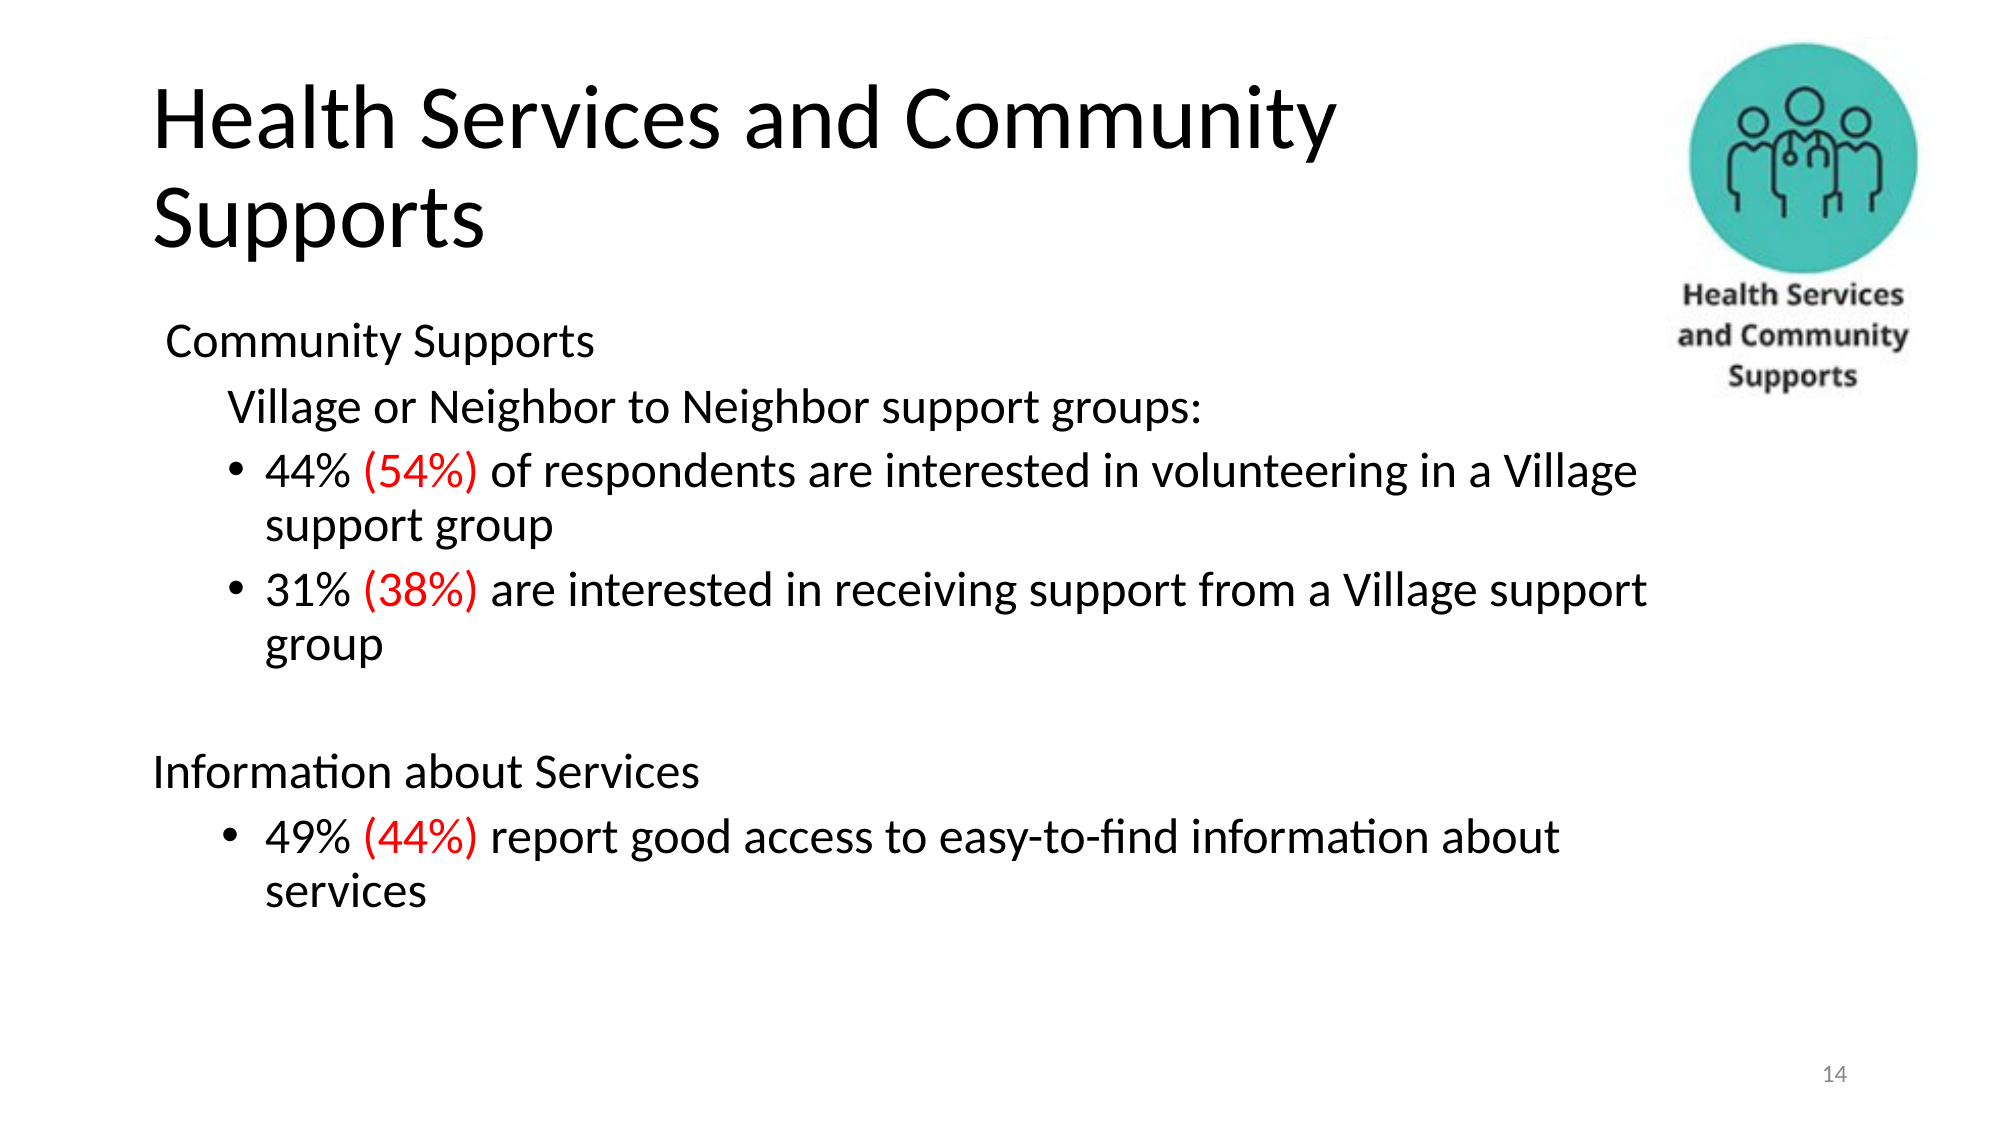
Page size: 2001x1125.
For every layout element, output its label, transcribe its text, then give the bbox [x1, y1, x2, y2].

slide_number 14 [1412, 1042, 1863, 1103]
picture [1621, 37, 1952, 417]
list Community Supports Village or Neighbor to Neighbor support groups: 44% (54%) of respondents are interested in volunteering in a Village support group 31% (38%) are interested in receiving support from a Village support group Information about Services 49% (44%) report good access to easy-to-find information about services [137, 299, 1672, 1014]
title Health Services and Community Supports [137, 59, 1503, 278]
